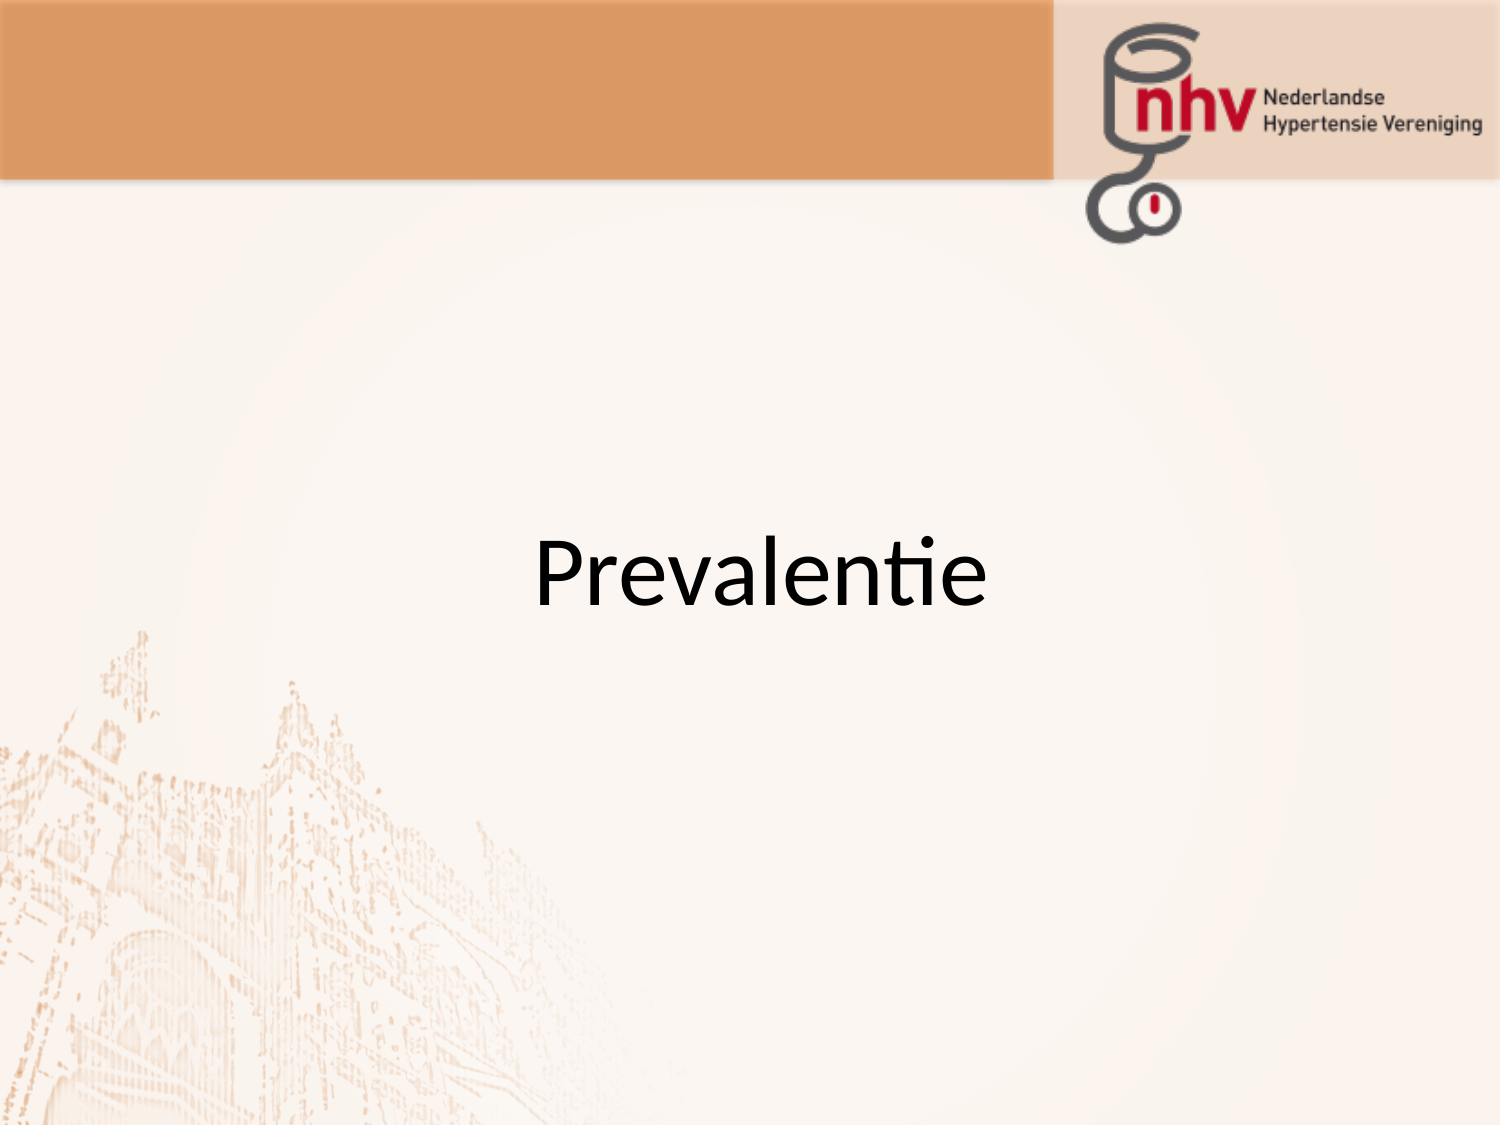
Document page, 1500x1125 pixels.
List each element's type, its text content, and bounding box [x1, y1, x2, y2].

text_box Prevalentie [303, 498, 1219, 633]
